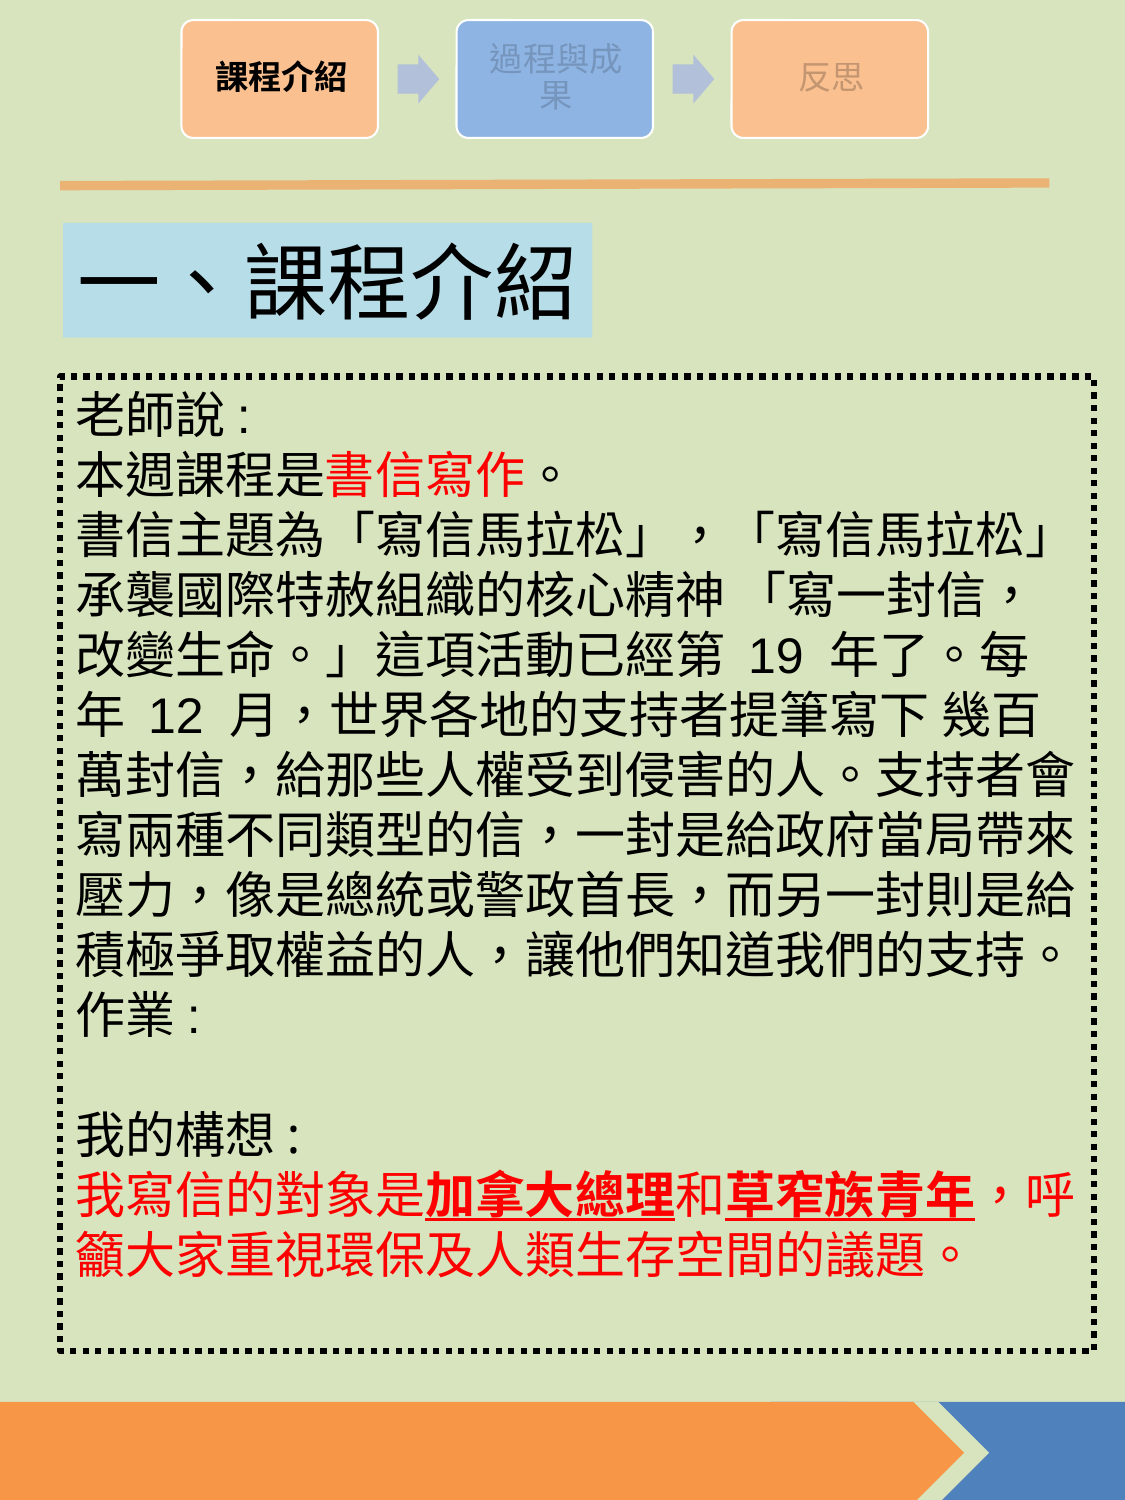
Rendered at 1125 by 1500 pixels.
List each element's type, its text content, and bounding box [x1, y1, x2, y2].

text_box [60, 182, 1050, 186]
text_box 老師說: 本週課程是書信寫作。 書信主題為「寫信馬拉松」，「寫信馬拉松」承襲國際特赦組織的核心精神 「寫一封信，改變生命。」這項活動已經第 19 年了。每年 12 月，世界各地的支持者提筆寫下 幾百萬封信，給那些人權受到侵害的人。支持者會寫兩種不同類型的信，一封是給政府當局帶來壓力，像是總統或警政首長，而另一封則是給積極爭取權益的人，讓他們知道我們的支持。 作業: 我的構想: 我寫信的對象是加拿大總理和草窄族青年，呼籲大家重視環保及人類生存空間的議題。 [60, 376, 1094, 1352]
text_box 一、課程介紹 [63, 222, 593, 338]
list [180, 0, 929, 160]
